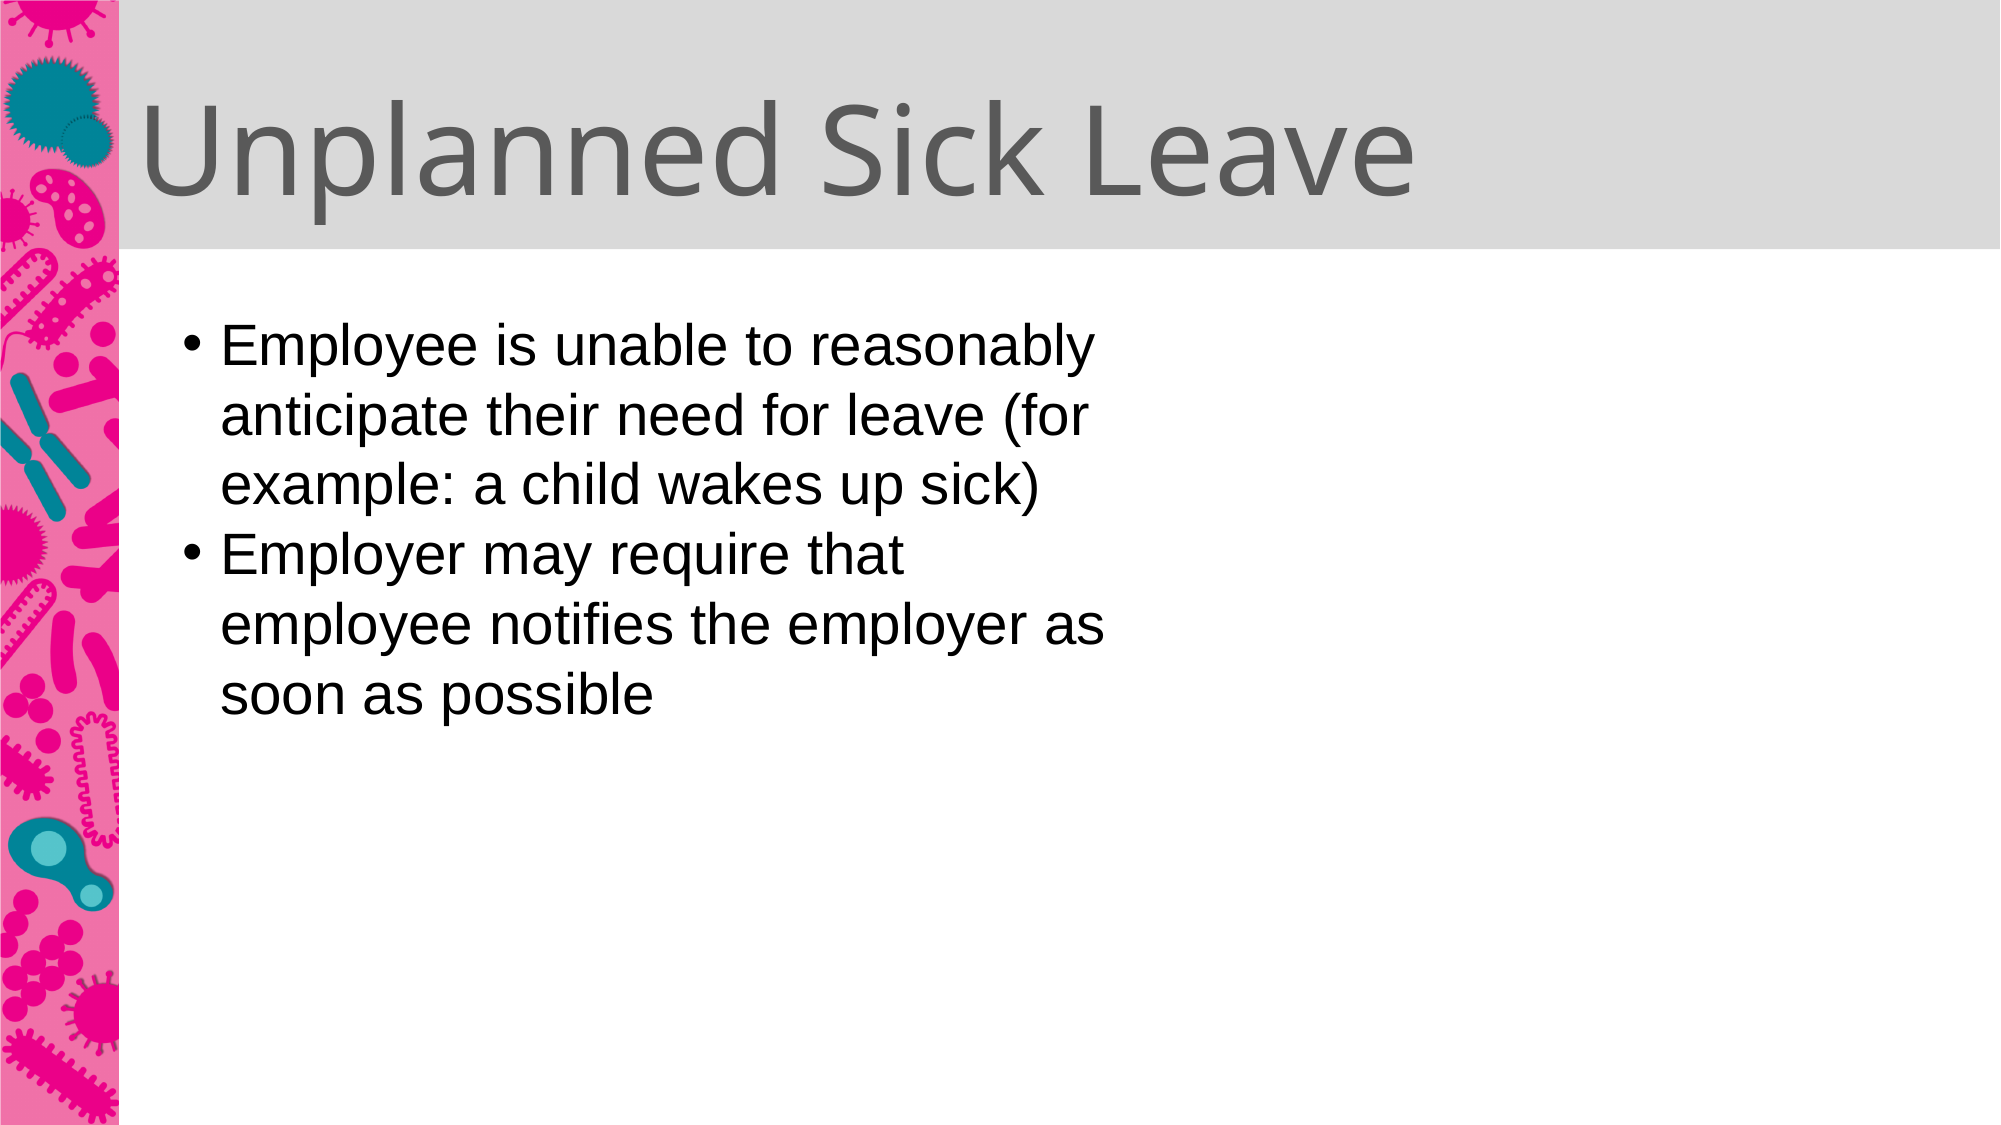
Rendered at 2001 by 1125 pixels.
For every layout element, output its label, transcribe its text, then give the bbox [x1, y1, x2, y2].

picture [0, 2, 622, 1124]
list Employee is unable to reasonably anticipate their need for leave (for example: a child wakes up sick) Employer may require that employee notifies the employer as soon as possible [167, 299, 1185, 1014]
text_box [119, 0, 2000, 250]
text_box Unplanned Sick Leave [121, 59, 1863, 250]
